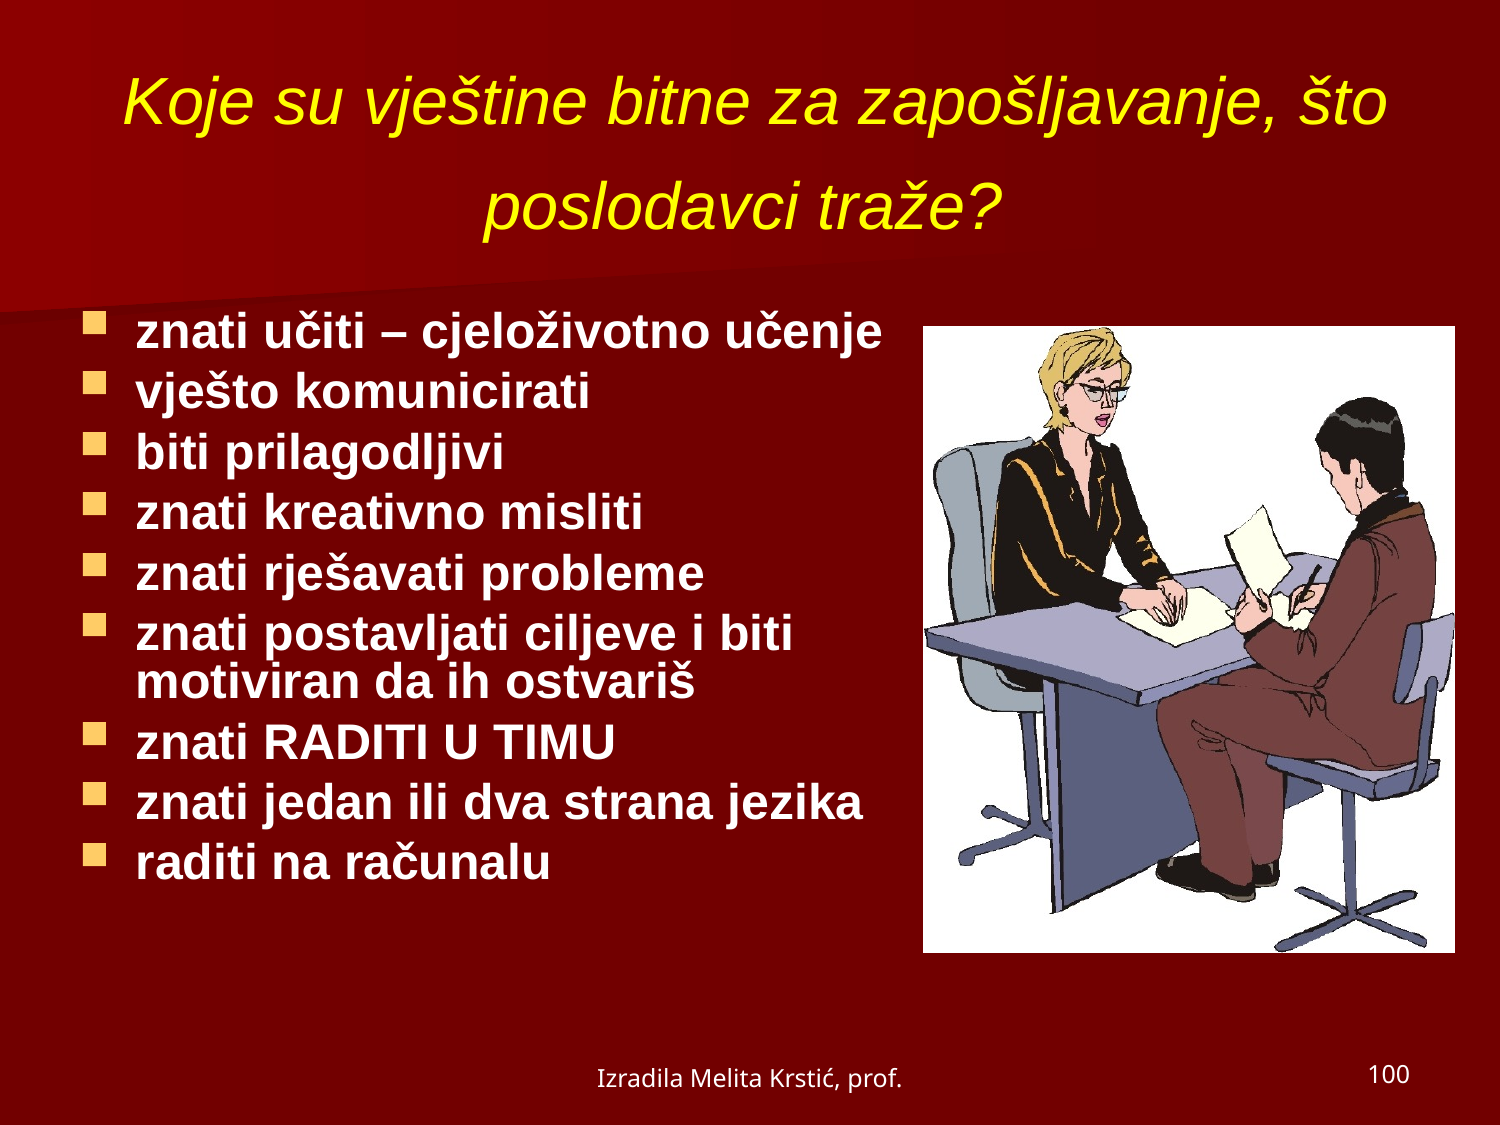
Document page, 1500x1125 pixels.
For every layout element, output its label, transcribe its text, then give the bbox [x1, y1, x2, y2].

text_box 100 [1074, 1024, 1425, 1100]
text_box Izradila Melita Krstić, prof. [512, 1024, 988, 1100]
text_box Koje su vještine bitne za zapošljavanje, što poslodavci traže? [64, 62, 1447, 244]
picture [923, 326, 1455, 953]
text_box znati učiti – cjeloživotno učenje vješto komunicirati biti prilagodljivi znati kreativno misliti znati rješavati probleme znati postavljati ciljeve i biti motiviran da ih ostvariš znati RADITI U TIMU znati jedan ili dva strana jezika raditi na računalu [64, 302, 904, 1094]
